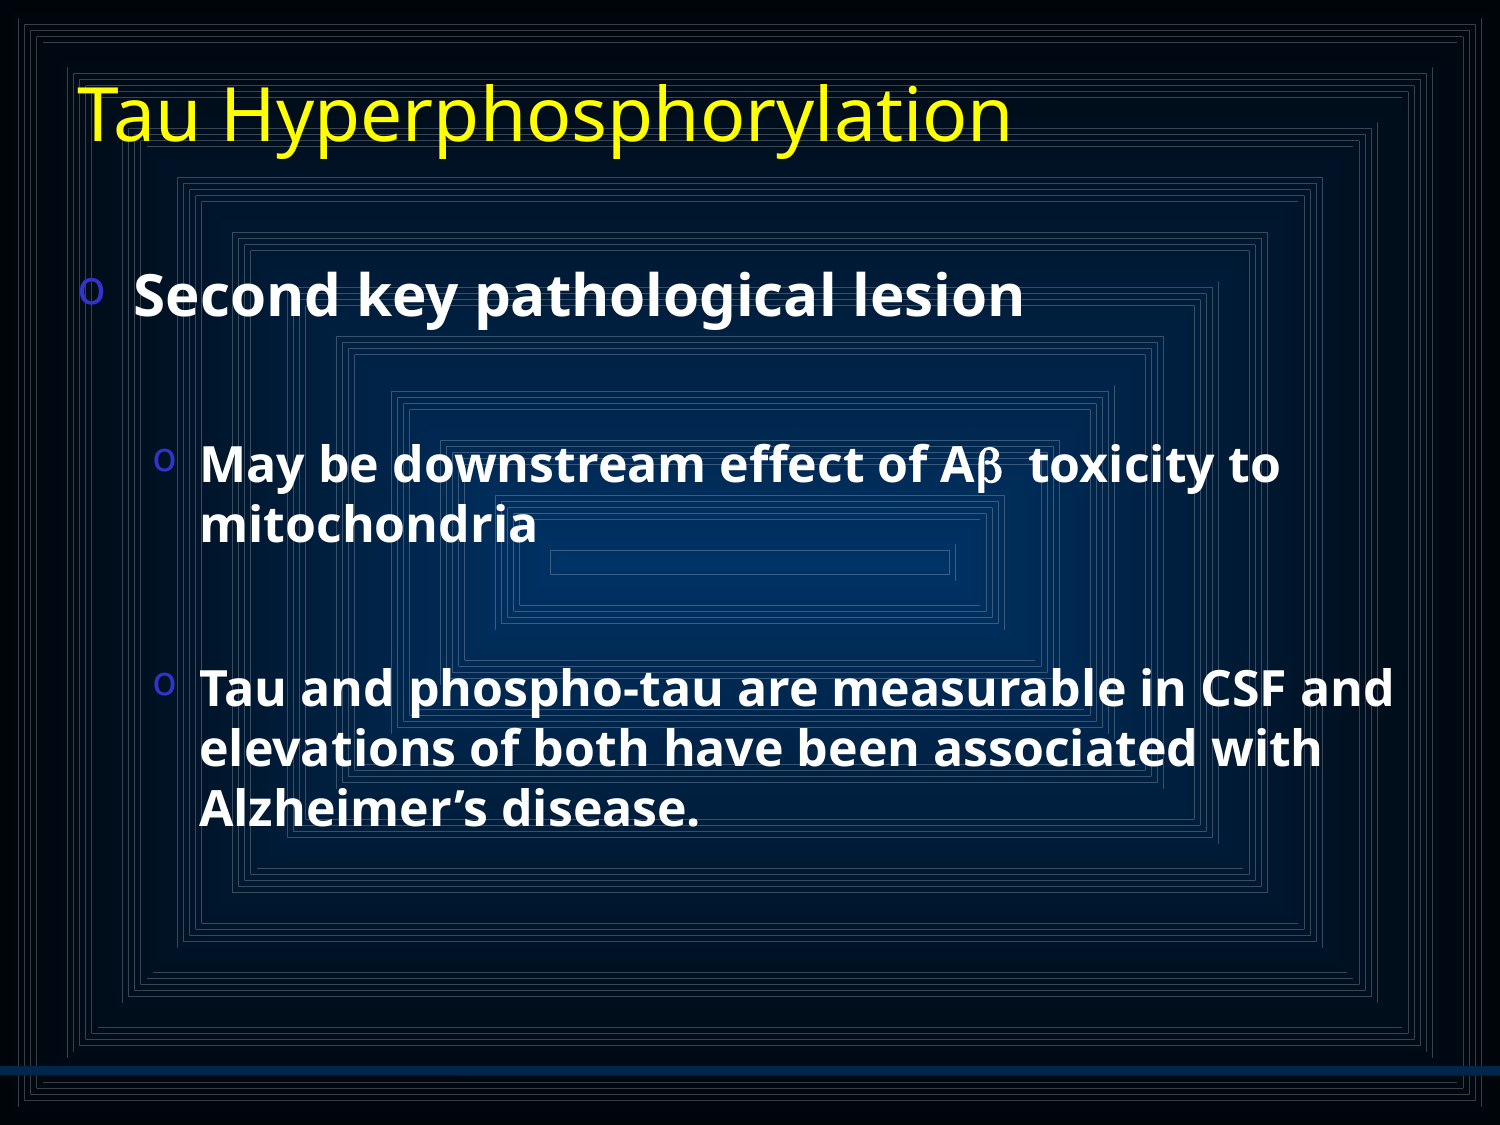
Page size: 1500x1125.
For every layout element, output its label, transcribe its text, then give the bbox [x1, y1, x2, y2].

list Second key pathological lesion May be downstream effect of Ab toxicity to mitochondria Tau and phospho-tau are measurable in CSF and elevations of both have been associated with Alzheimer’s disease. [62, 249, 1438, 1001]
title Tau Hyperphosphorylation [62, 68, 1438, 194]
